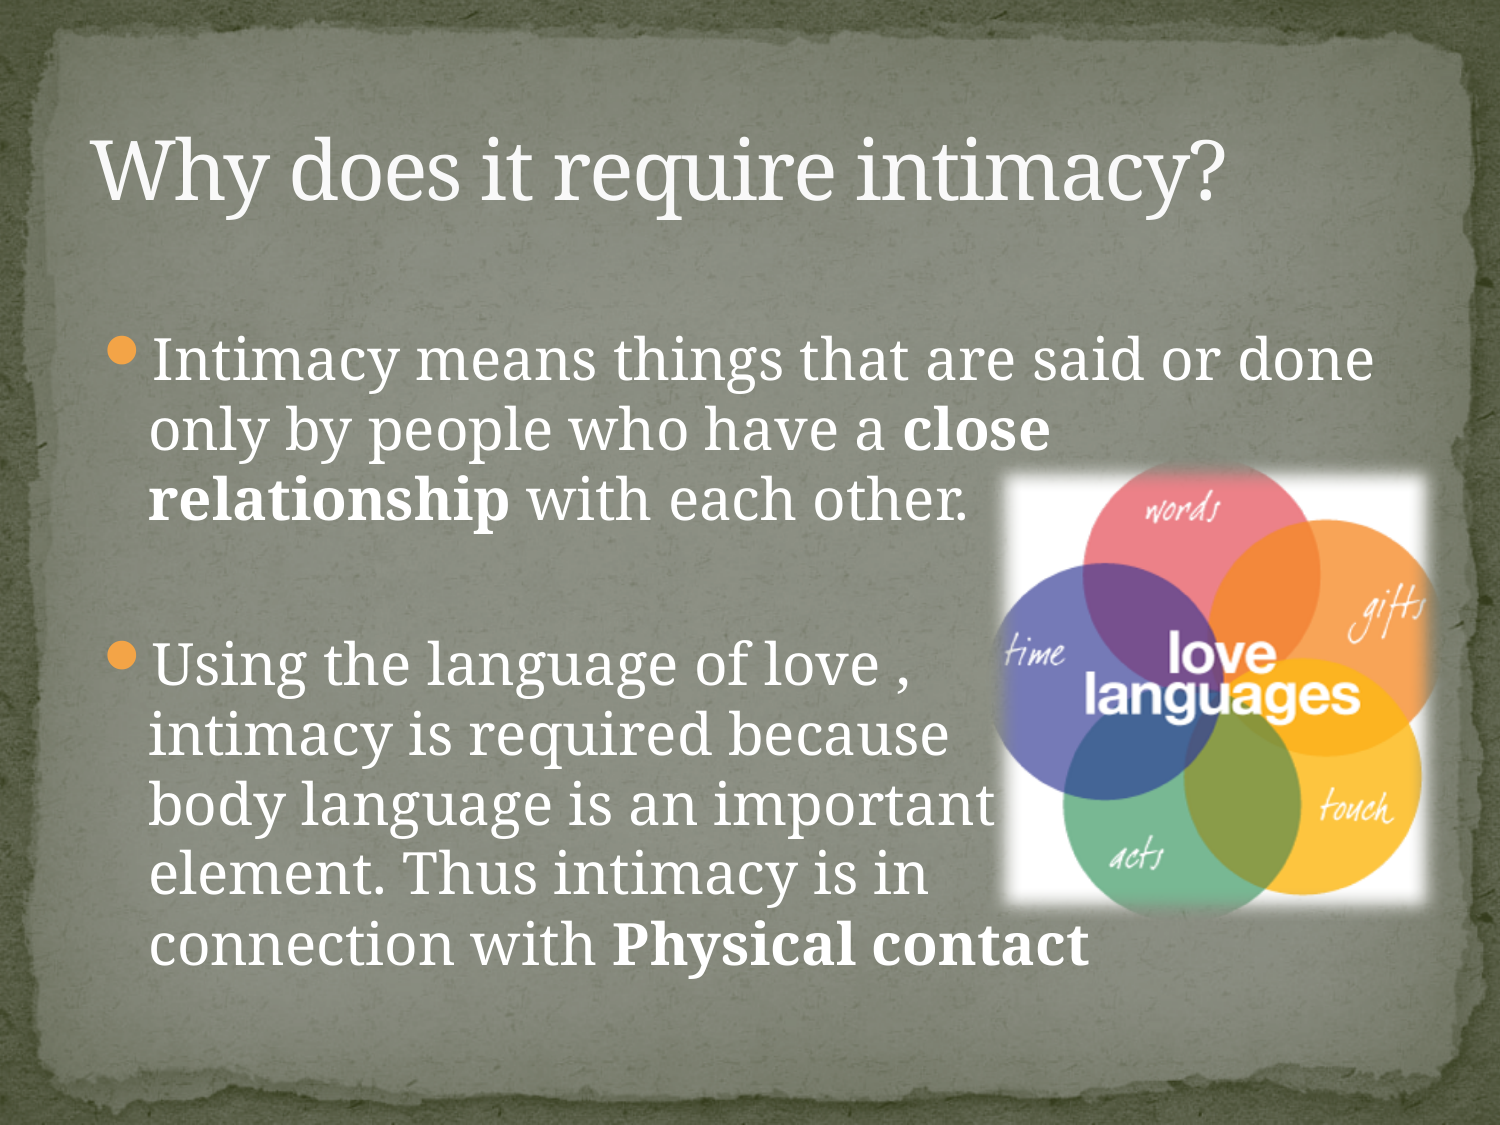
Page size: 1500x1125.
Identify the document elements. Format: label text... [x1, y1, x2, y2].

list Intimacy means things that are said or done only by people who have a close relationship with each other. Using the language of love , intimacy is required because body language is an important element. Thus intimacy is in connection with Physical contact [88, 314, 1439, 1057]
title Why does it require intimacy? [74, 24, 1425, 225]
picture [988, 458, 1443, 922]
